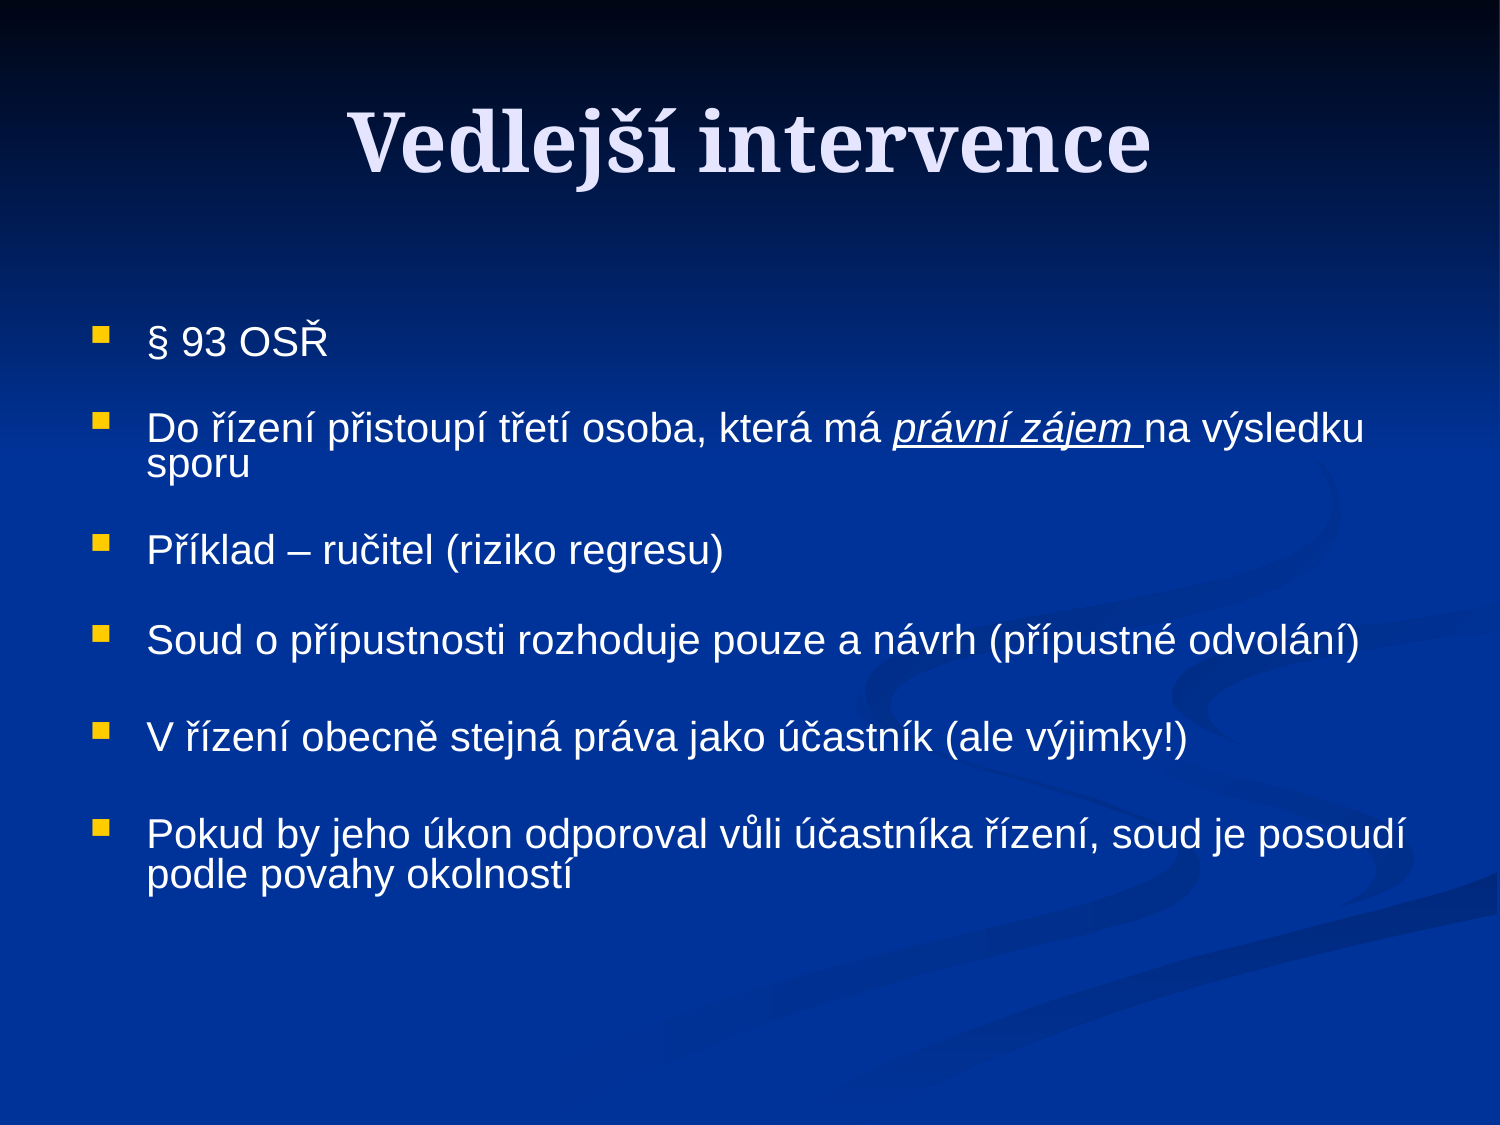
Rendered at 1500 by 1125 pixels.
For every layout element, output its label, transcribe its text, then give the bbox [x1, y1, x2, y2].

list § 93 OSŘ Do řízení přistoupí třetí osoba, která má právní zájem na výsledku sporu Příklad – ručitel (riziko regresu) Soud o přípustnosti rozhoduje pouze a návrh (přípustné odvolání) V řízení obecně stejná práva jako účastník (ale výjimky!) Pokud by jeho úkon odporoval vůli účastníka řízení, soud je posoudí podle povahy okolností [74, 262, 1426, 1006]
title Vedlejší intervence [74, 44, 1426, 233]
